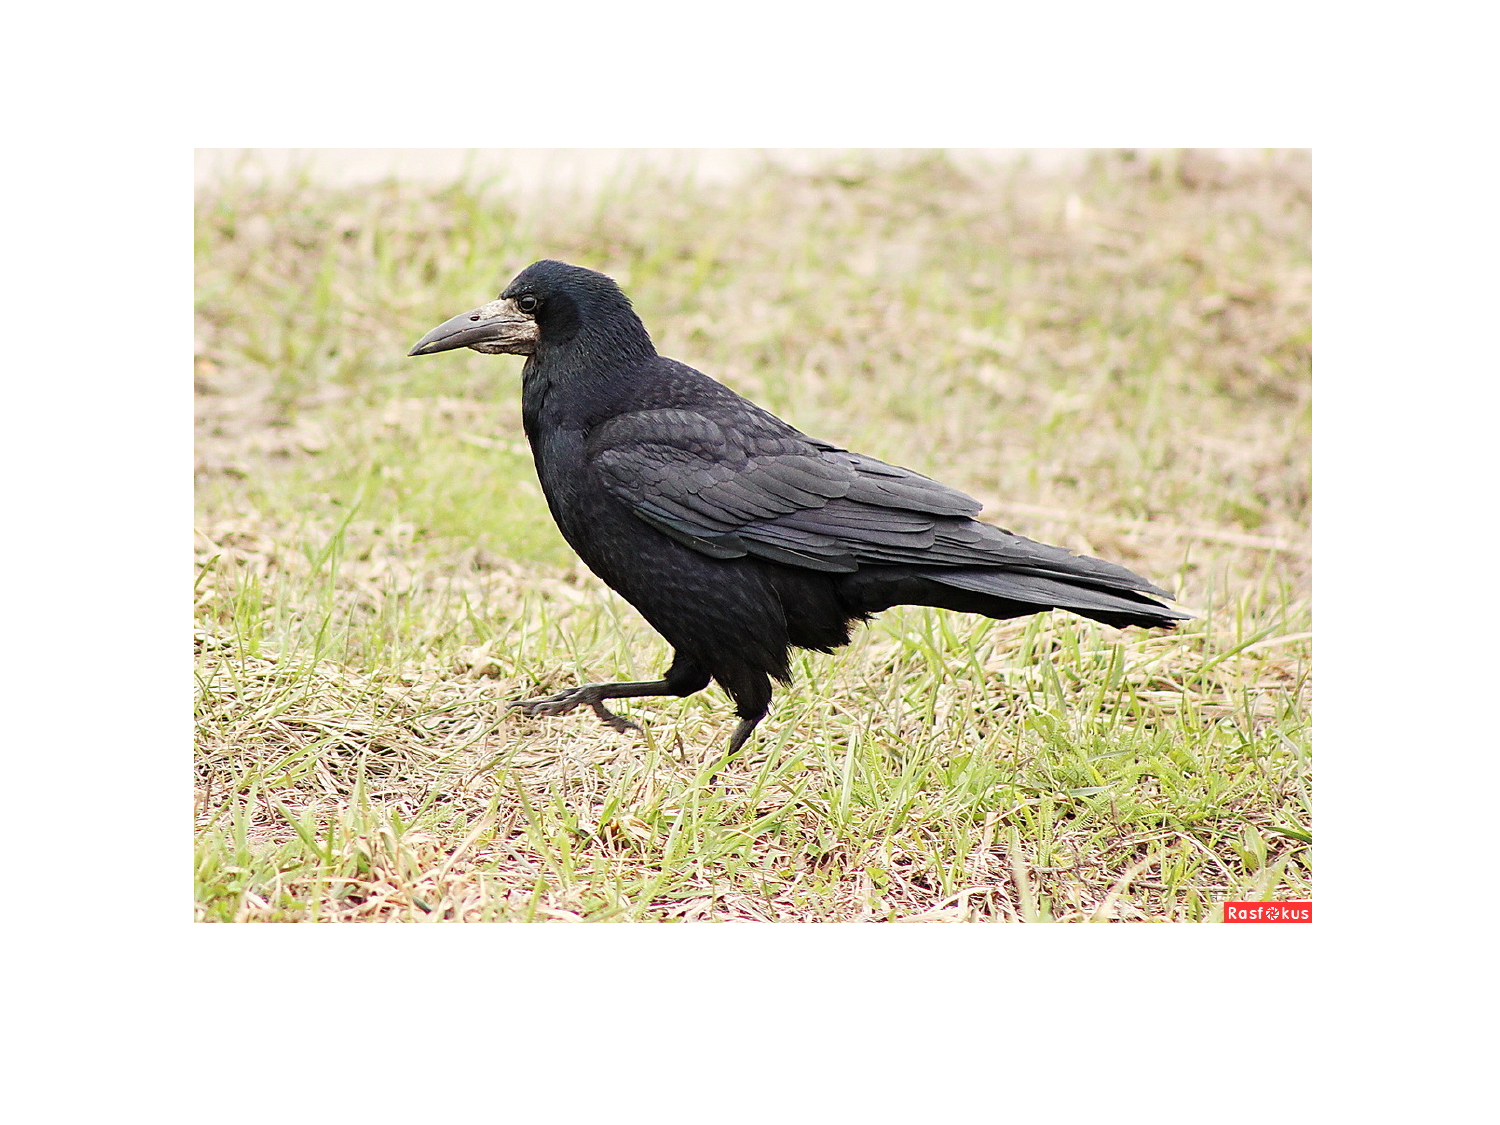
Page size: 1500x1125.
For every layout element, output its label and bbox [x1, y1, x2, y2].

picture [194, 148, 1312, 923]
